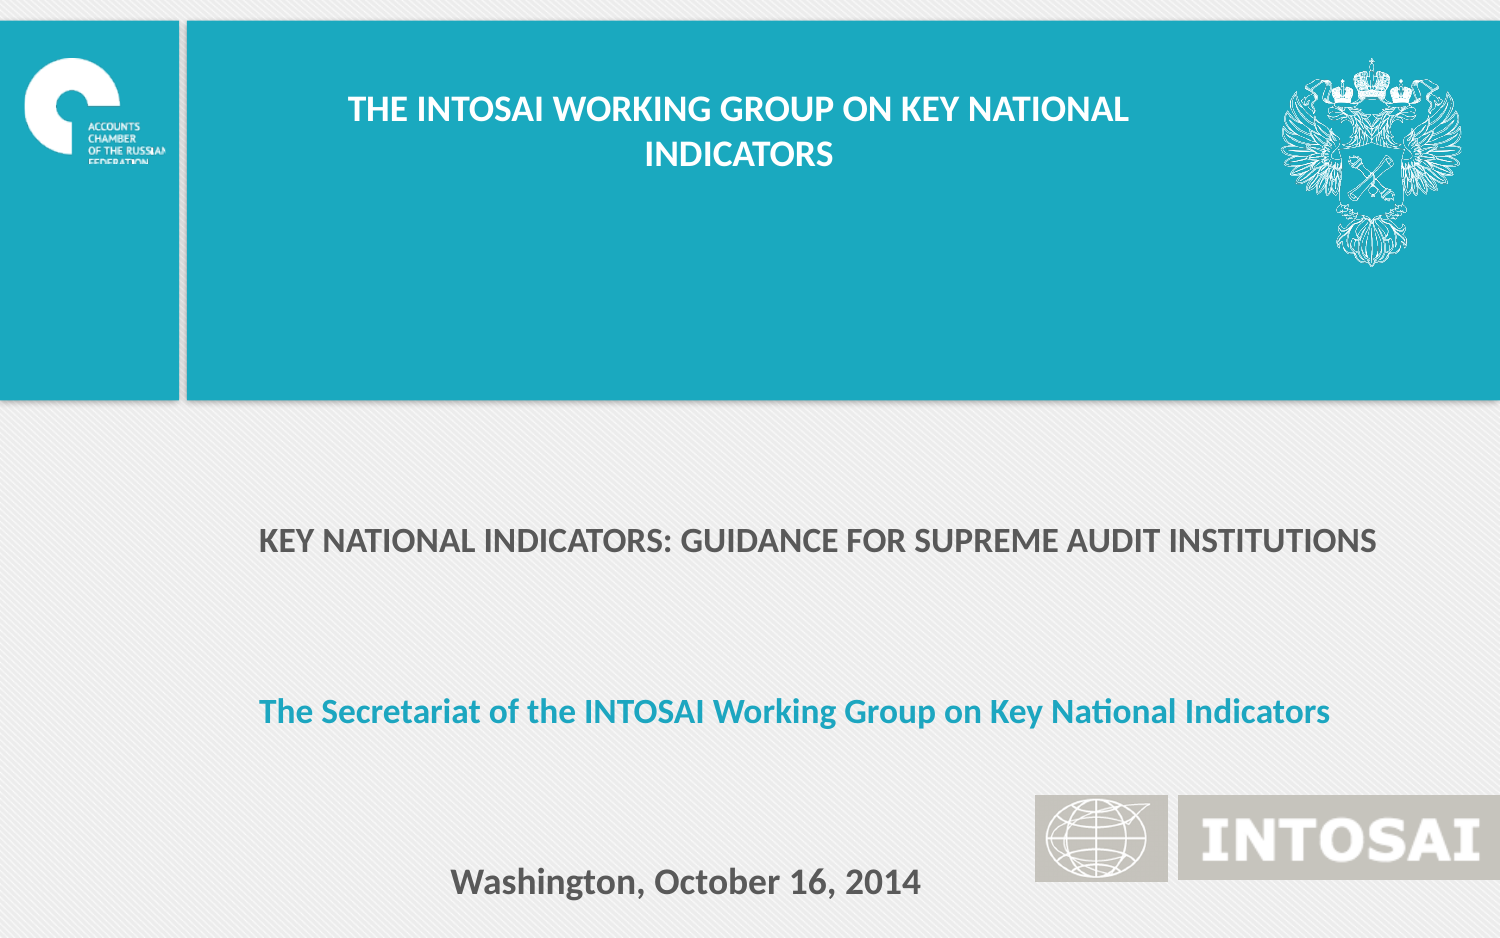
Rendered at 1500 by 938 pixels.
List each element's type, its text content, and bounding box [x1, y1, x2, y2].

picture [0, 0, 1500, 938]
text_box KEY NATIONAL INDICATORS: GUIDANCE FOR SUPREME AUDIT INSTITUTIONS The Secretariat of the INTOSAI Working Group on Key National Indicators [244, 430, 1500, 776]
text_box THE INTOSAI WORKING GROUP ON KEY NATIONAL INDICATORS [244, 76, 1234, 181]
text_box Washington, October 16, 2014 [435, 849, 1062, 910]
